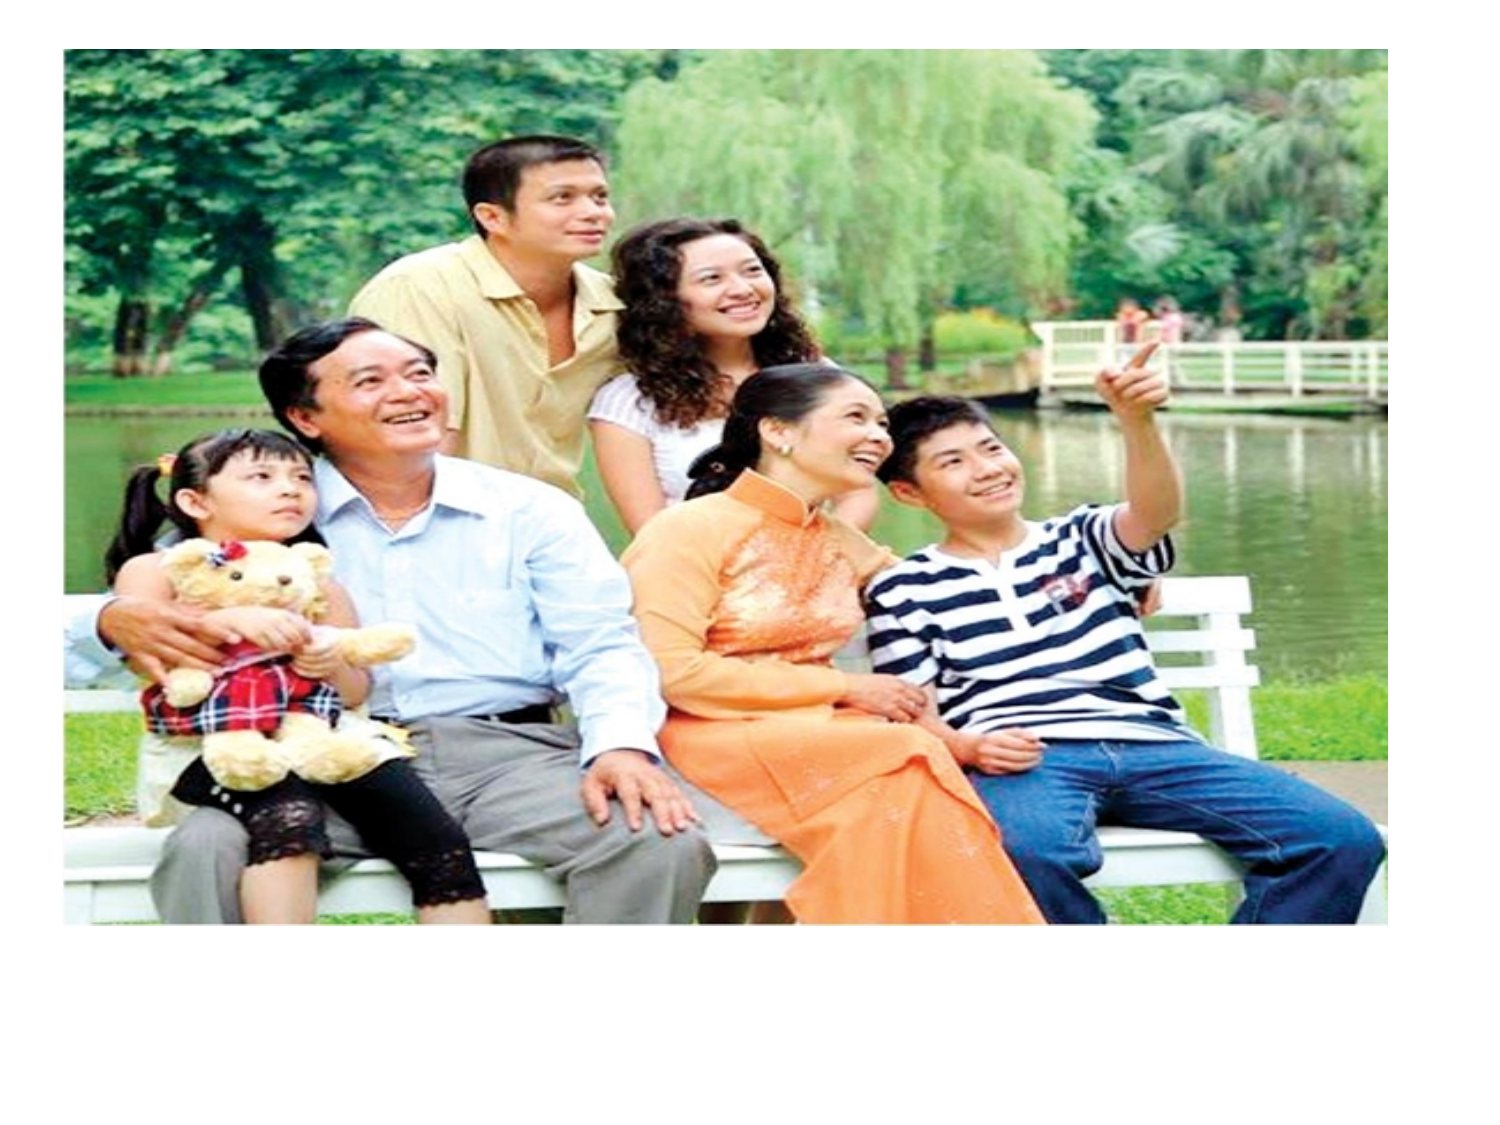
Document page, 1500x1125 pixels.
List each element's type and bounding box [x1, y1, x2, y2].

list [62, 49, 1388, 926]
